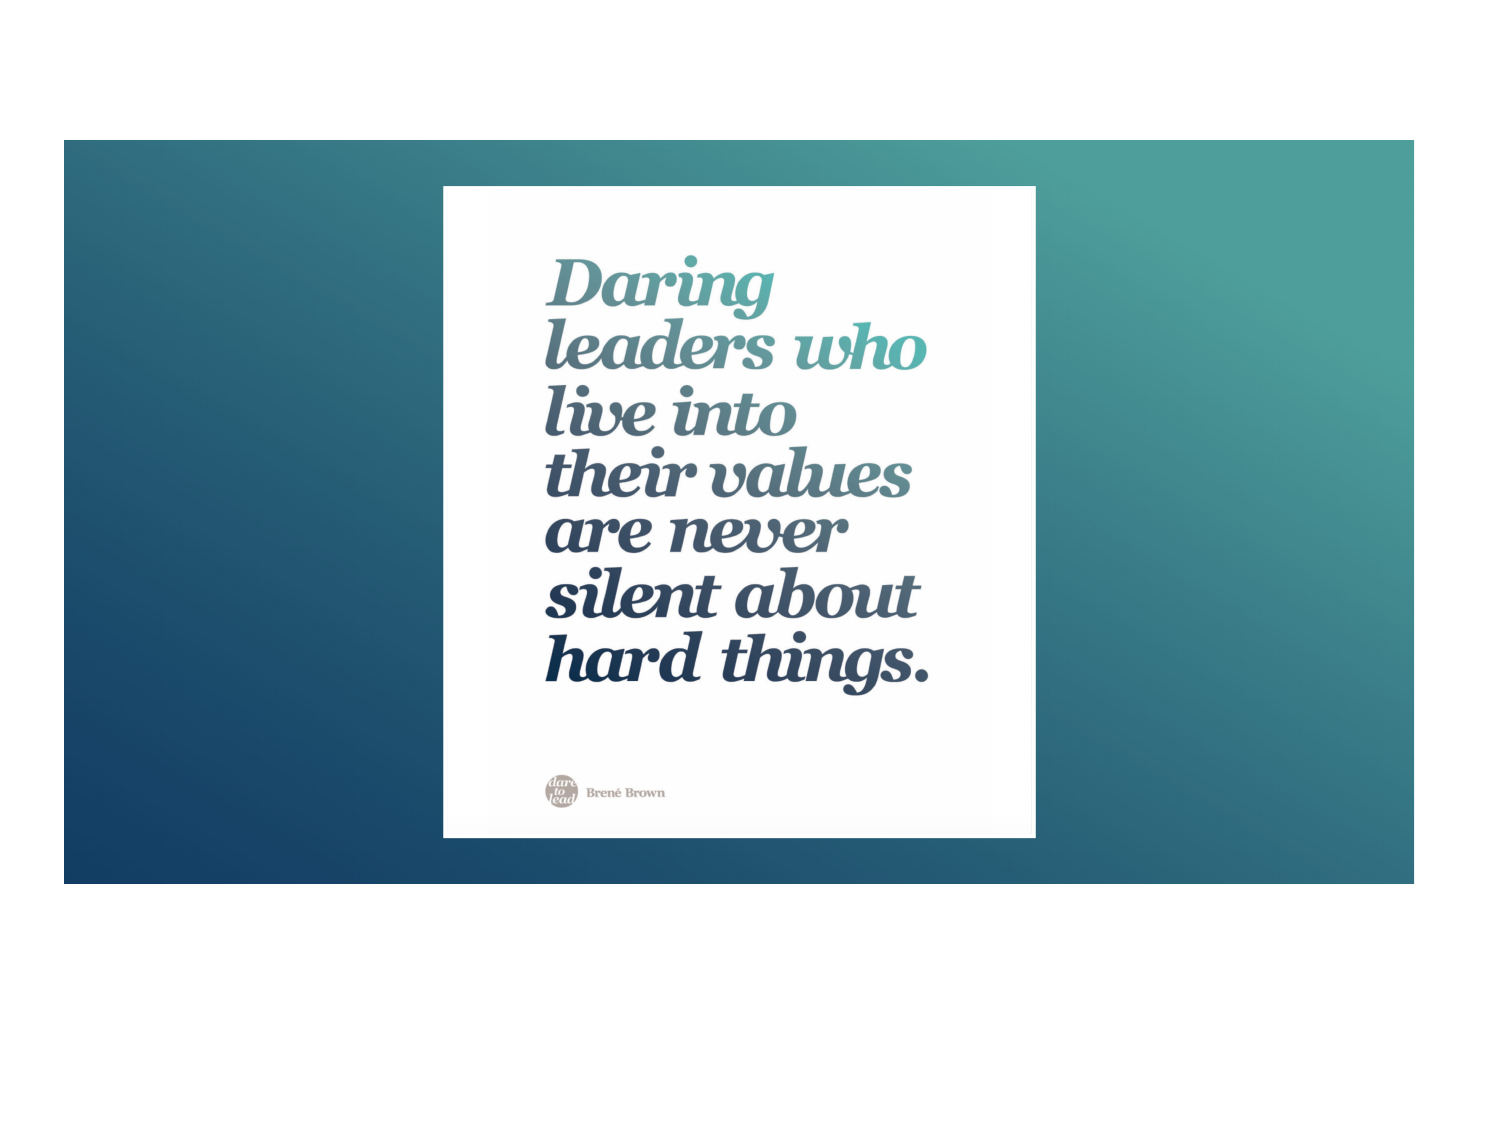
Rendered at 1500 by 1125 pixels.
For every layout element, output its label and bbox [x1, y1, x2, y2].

list [63, 140, 1415, 884]
